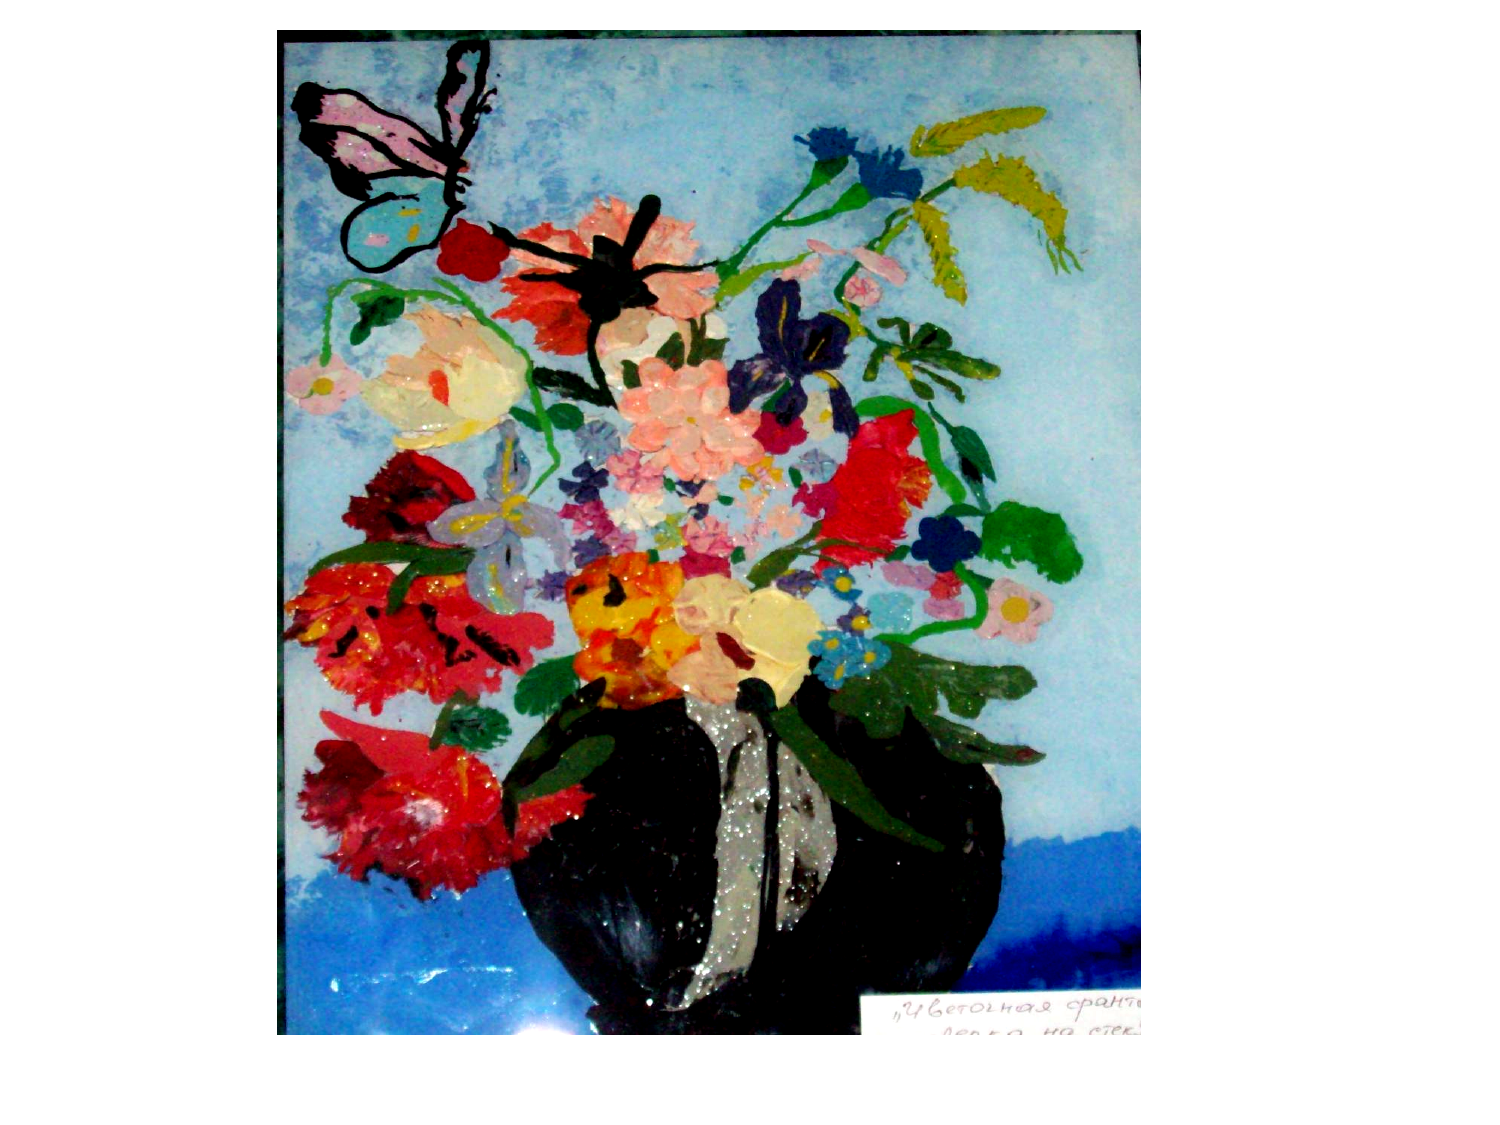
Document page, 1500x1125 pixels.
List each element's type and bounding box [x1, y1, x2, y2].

list [277, 30, 1141, 1036]
